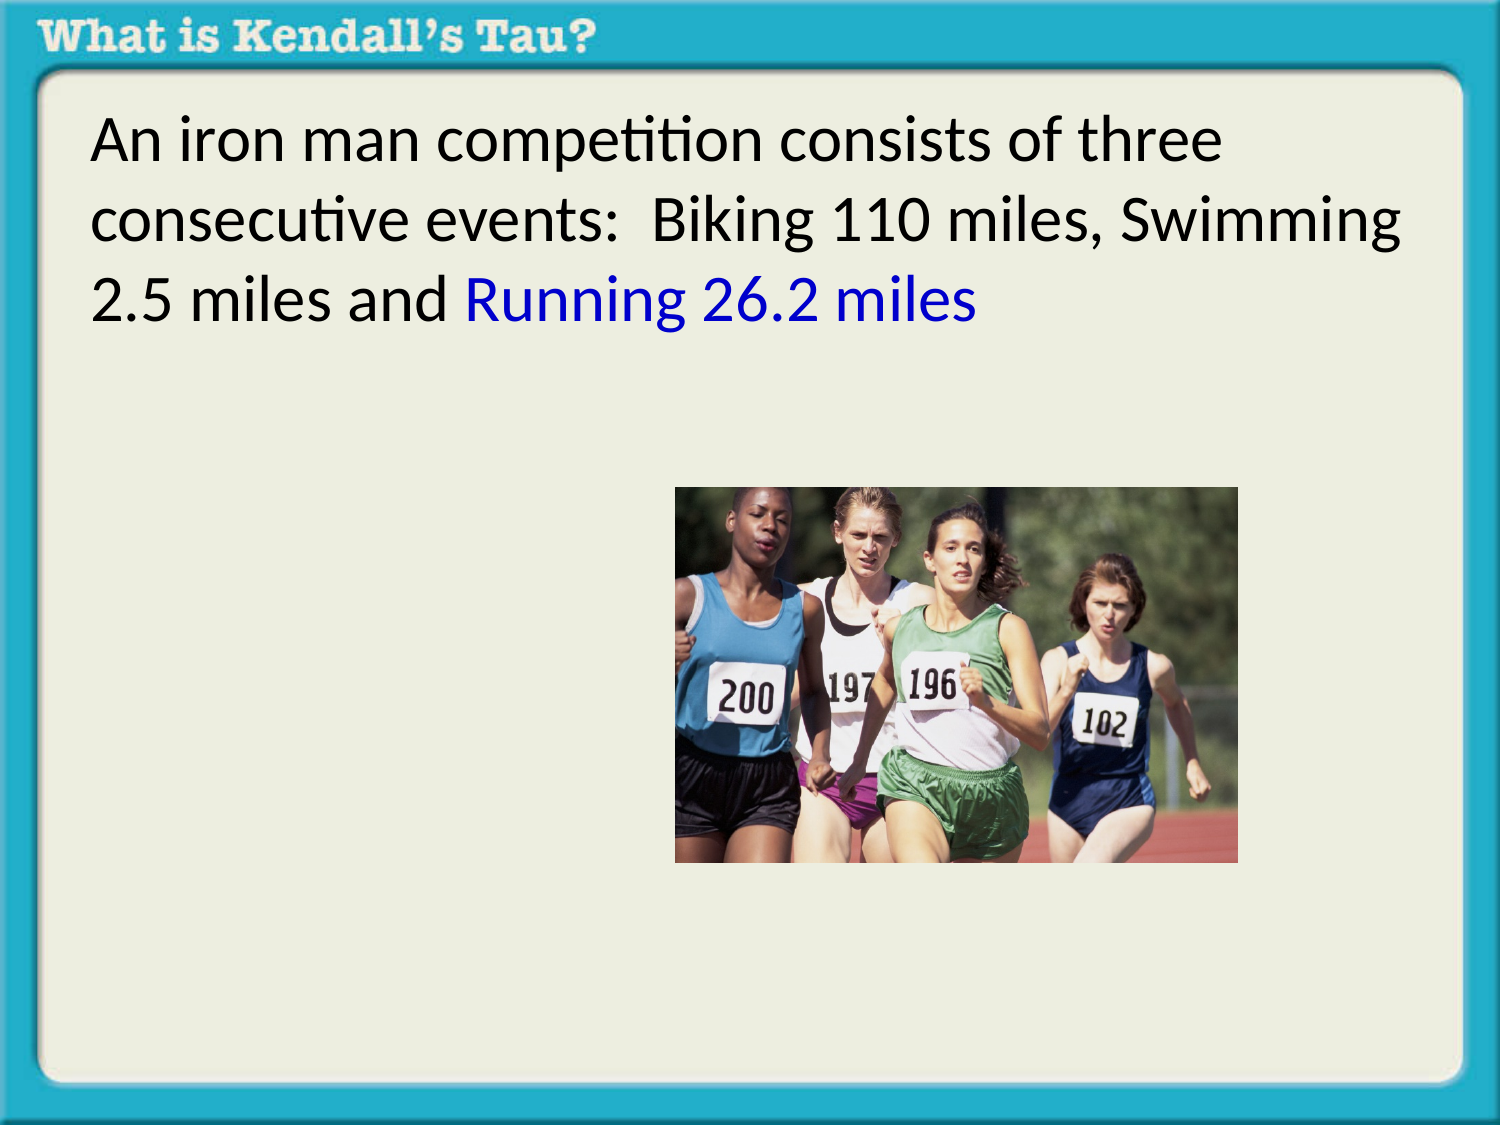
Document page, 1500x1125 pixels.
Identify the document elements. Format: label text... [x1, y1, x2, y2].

list An iron man competition consists of three consecutive events: Biking 110 miles, Swimming 2.5 miles and Running 26.2 miles [75, 87, 1425, 830]
picture [0, 0, 1500, 1125]
